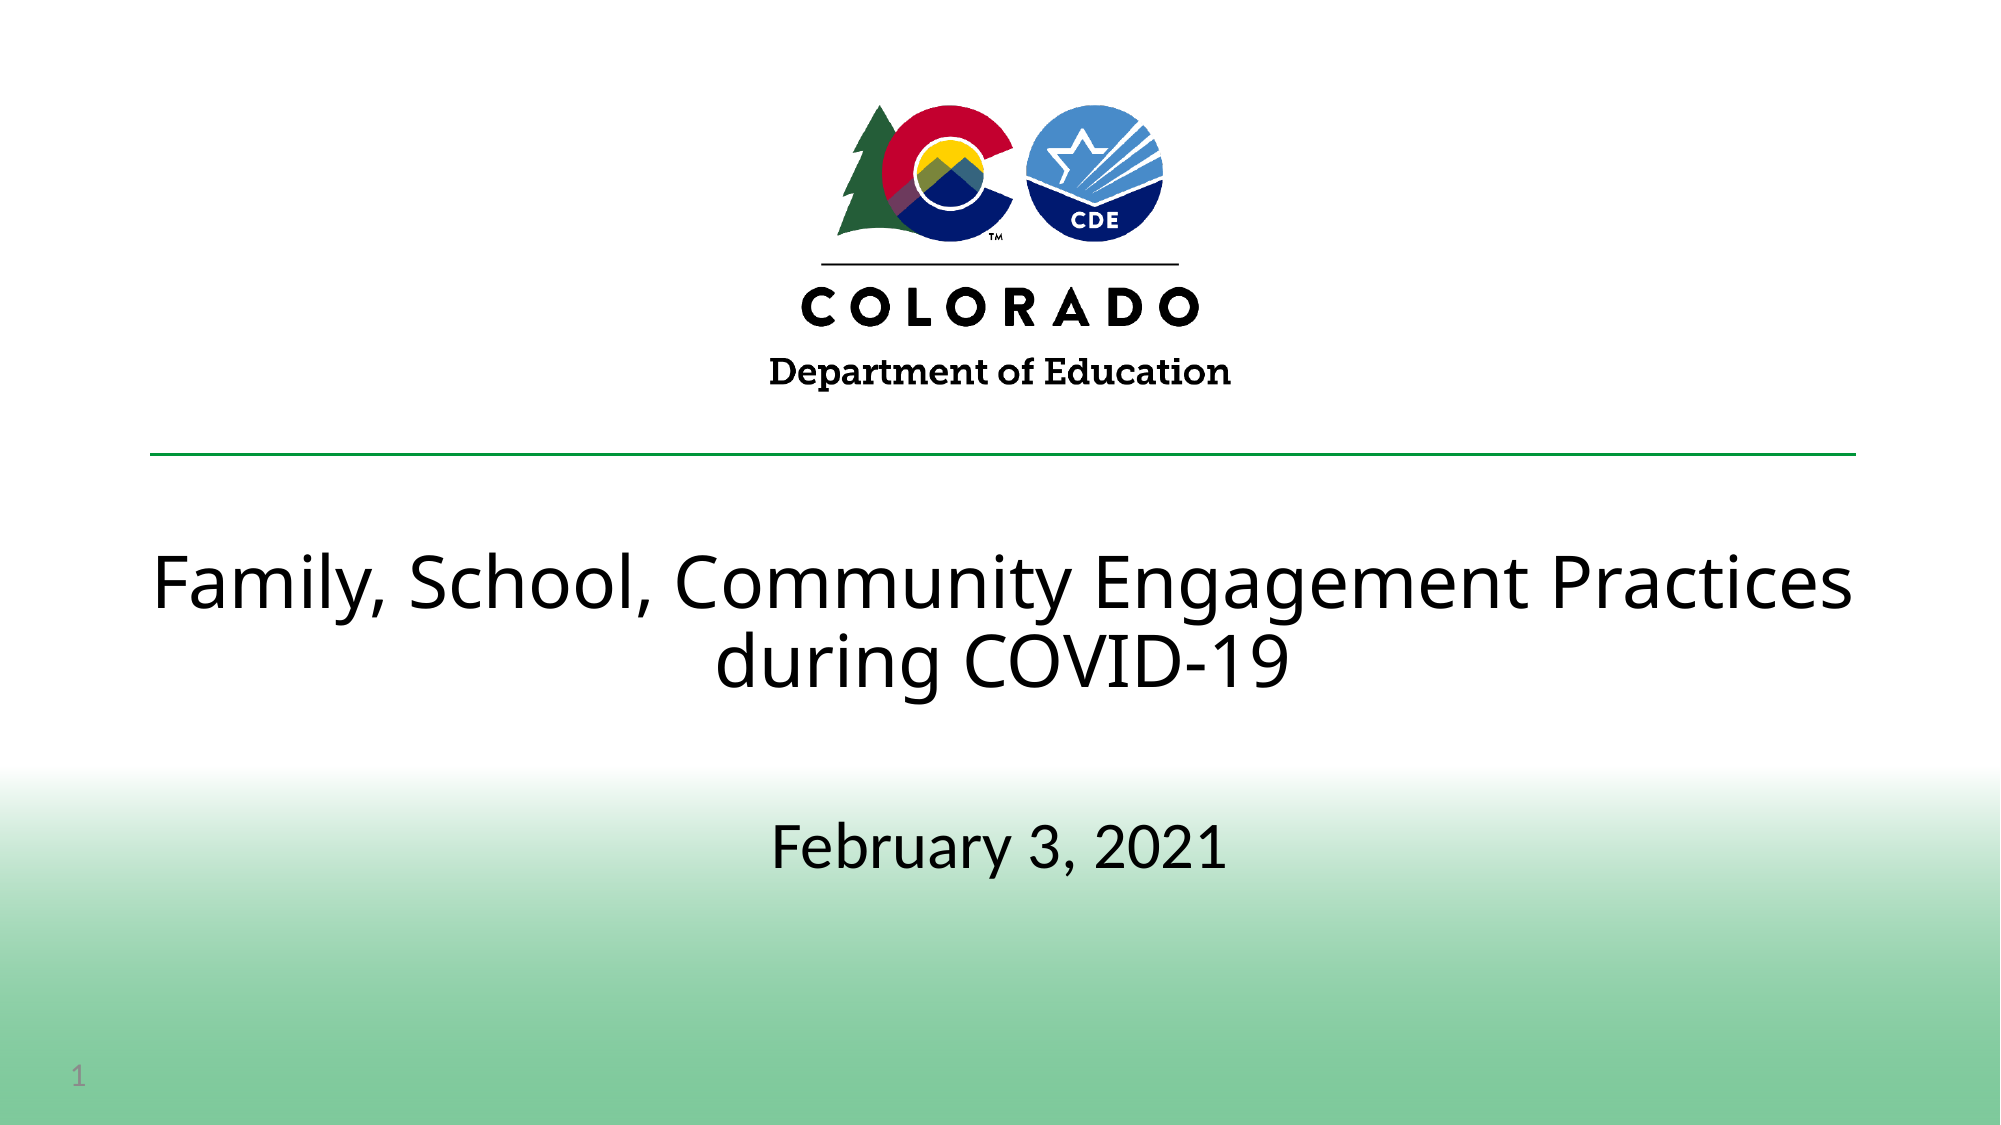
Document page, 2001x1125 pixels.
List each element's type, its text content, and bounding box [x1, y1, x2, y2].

title Family, School, Community Engagement Practices during COVID-19 [150, 545, 1857, 705]
subtitle February 3, 2021 [146, 803, 1854, 899]
picture [768, 103, 1232, 393]
slide_number 1 [54, 1042, 505, 1103]
